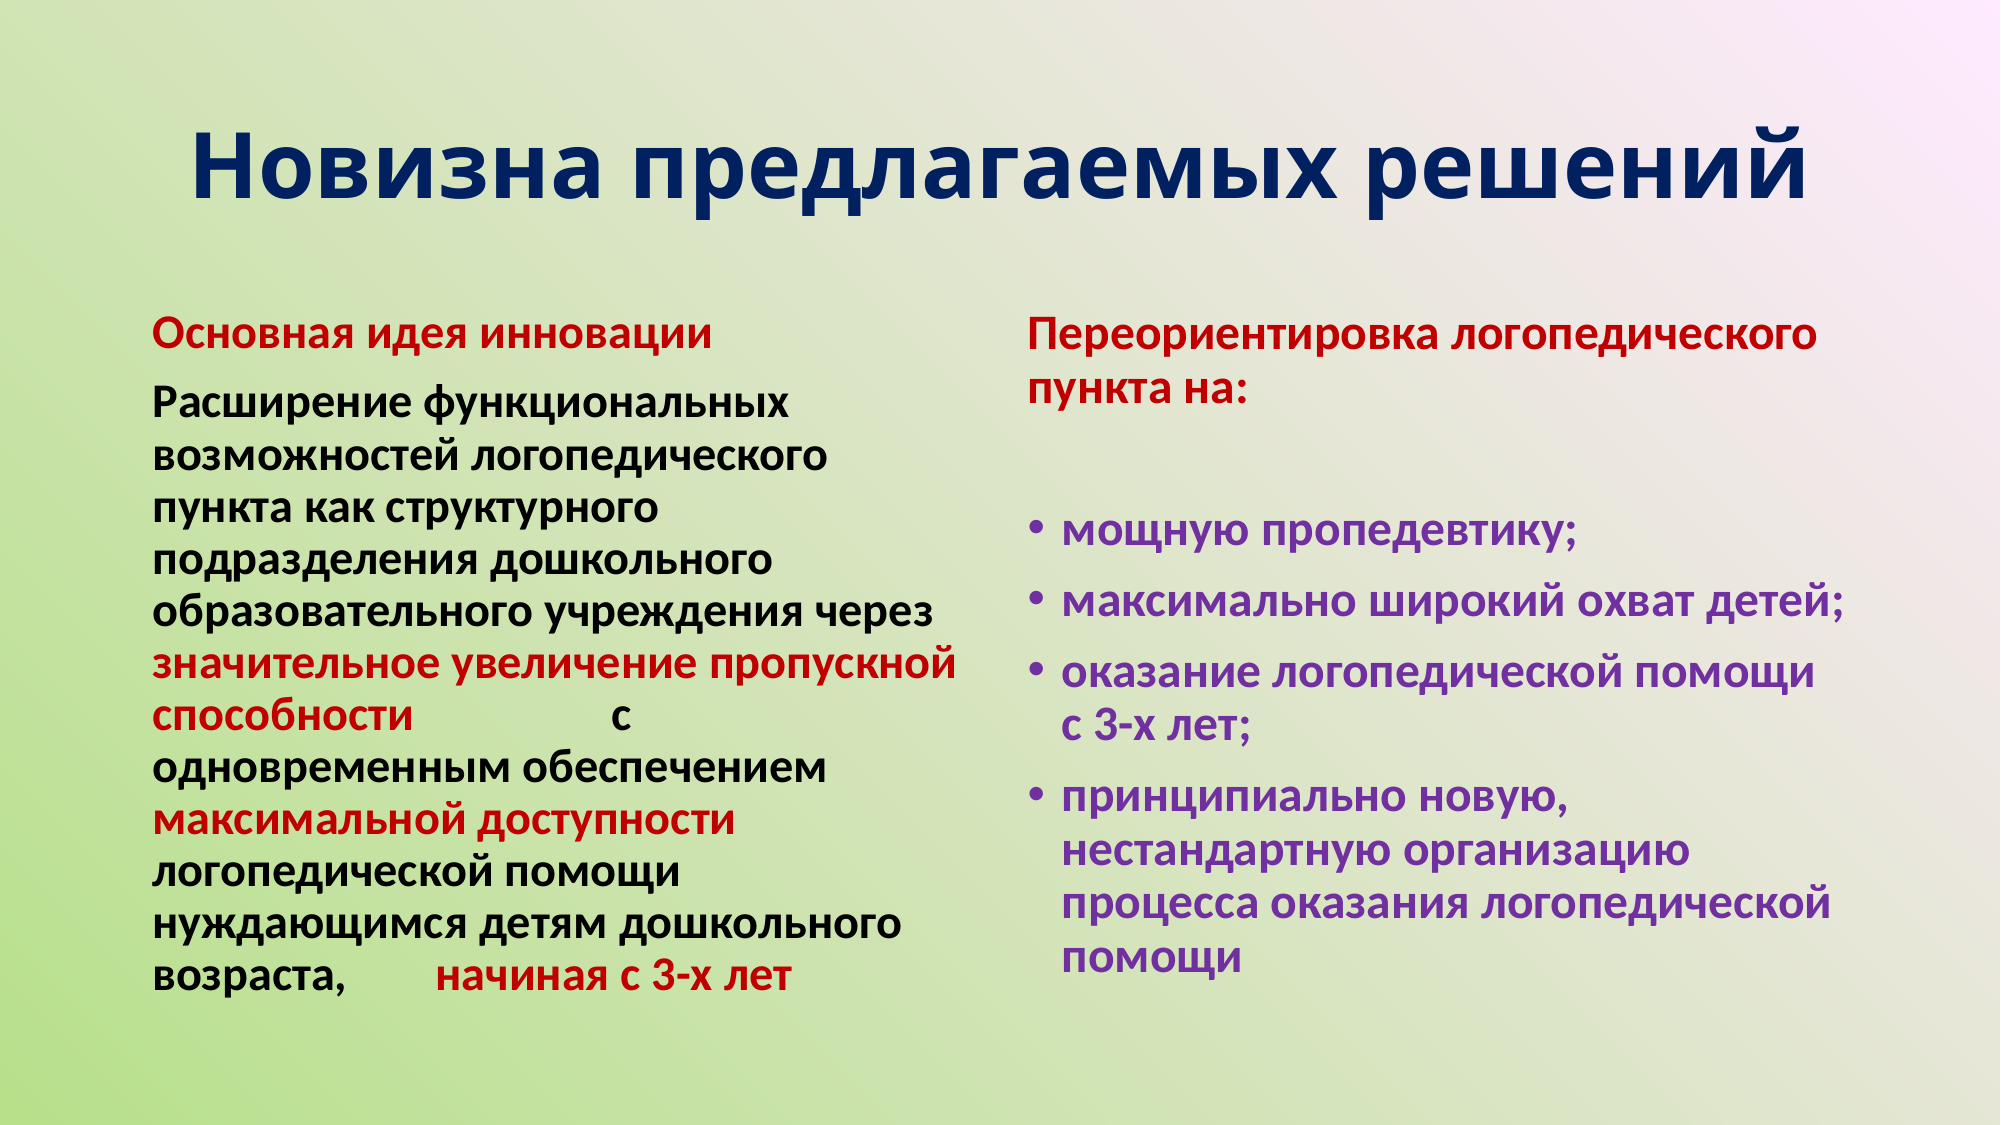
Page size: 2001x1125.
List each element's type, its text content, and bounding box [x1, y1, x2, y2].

list Переориентировка логопедического пункта на: мощную пропедевтику; максимально широкий охват детей; оказание логопедической помощи с 3-х лет; принципиально новую, нестандартную организацию процесса оказания логопедической помощи [1012, 299, 1863, 1014]
list Основная идея инновации Расширение функциональных возможностей логопедического пункта как структурного подразделения дошкольного образовательного учреждения через значительное увеличение пропускной способности с одновременным обеспечением максимальной доступности логопедической помощи нуждающимся детям дошкольного возраста, начиная с 3-х лет [137, 299, 988, 1014]
title Новизна предлагаемых решений [137, 59, 1863, 278]
